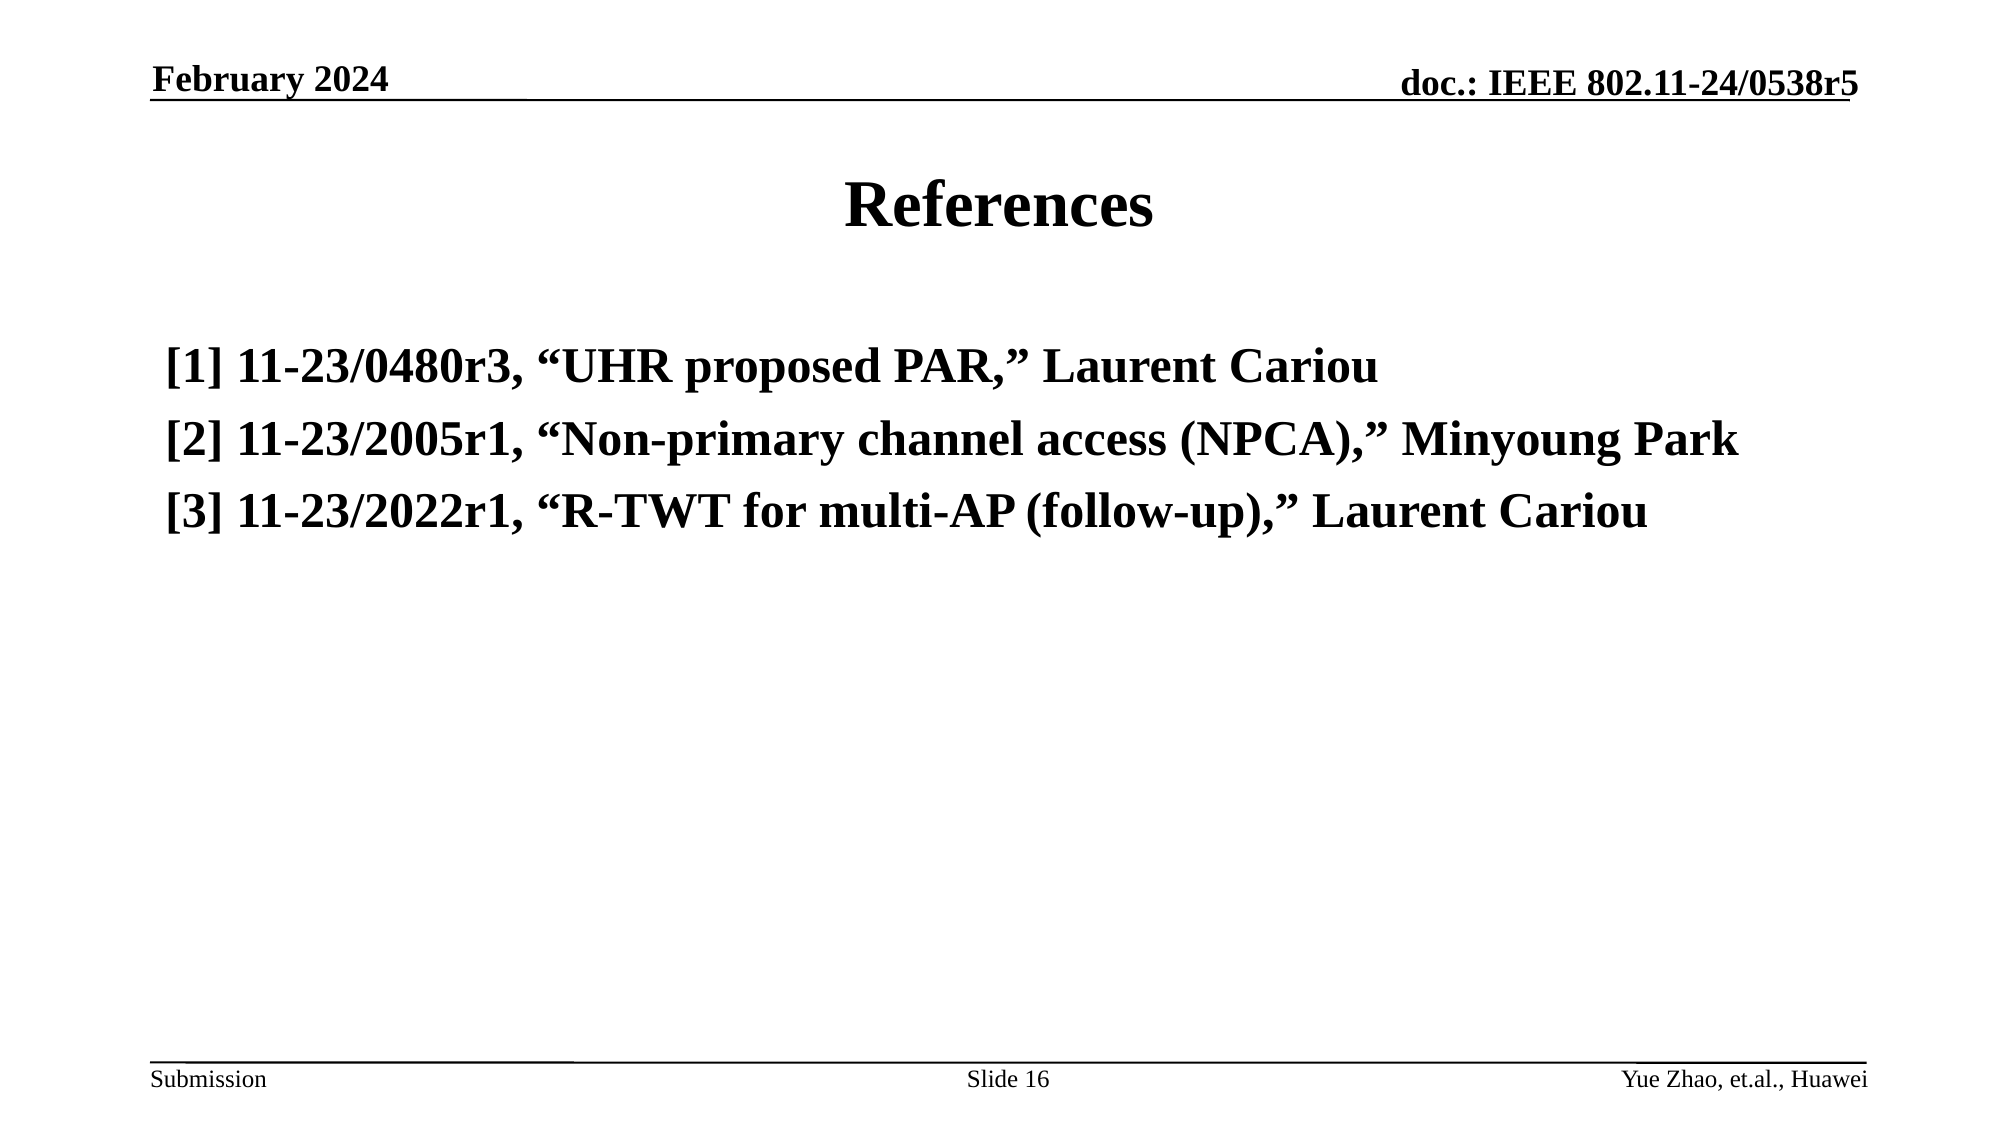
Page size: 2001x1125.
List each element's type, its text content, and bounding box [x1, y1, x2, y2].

slide_number Slide 16 [950, 1061, 1067, 1123]
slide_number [152, 54, 563, 100]
list [1] 11-23/0480r3, “UHR proposed PAR,” Laurent Cariou [2] 11-23/2005r1, “Non-primary channel access (NPCA),” Minyoung Park [3] 11-23/2022r1, “R-TWT for multi-AP (follow-up),” Laurent Cariou [149, 324, 1850, 1000]
footer Yue Zhao, et.al., Huawei [1171, 1061, 1869, 1093]
title References [149, 112, 1850, 288]
